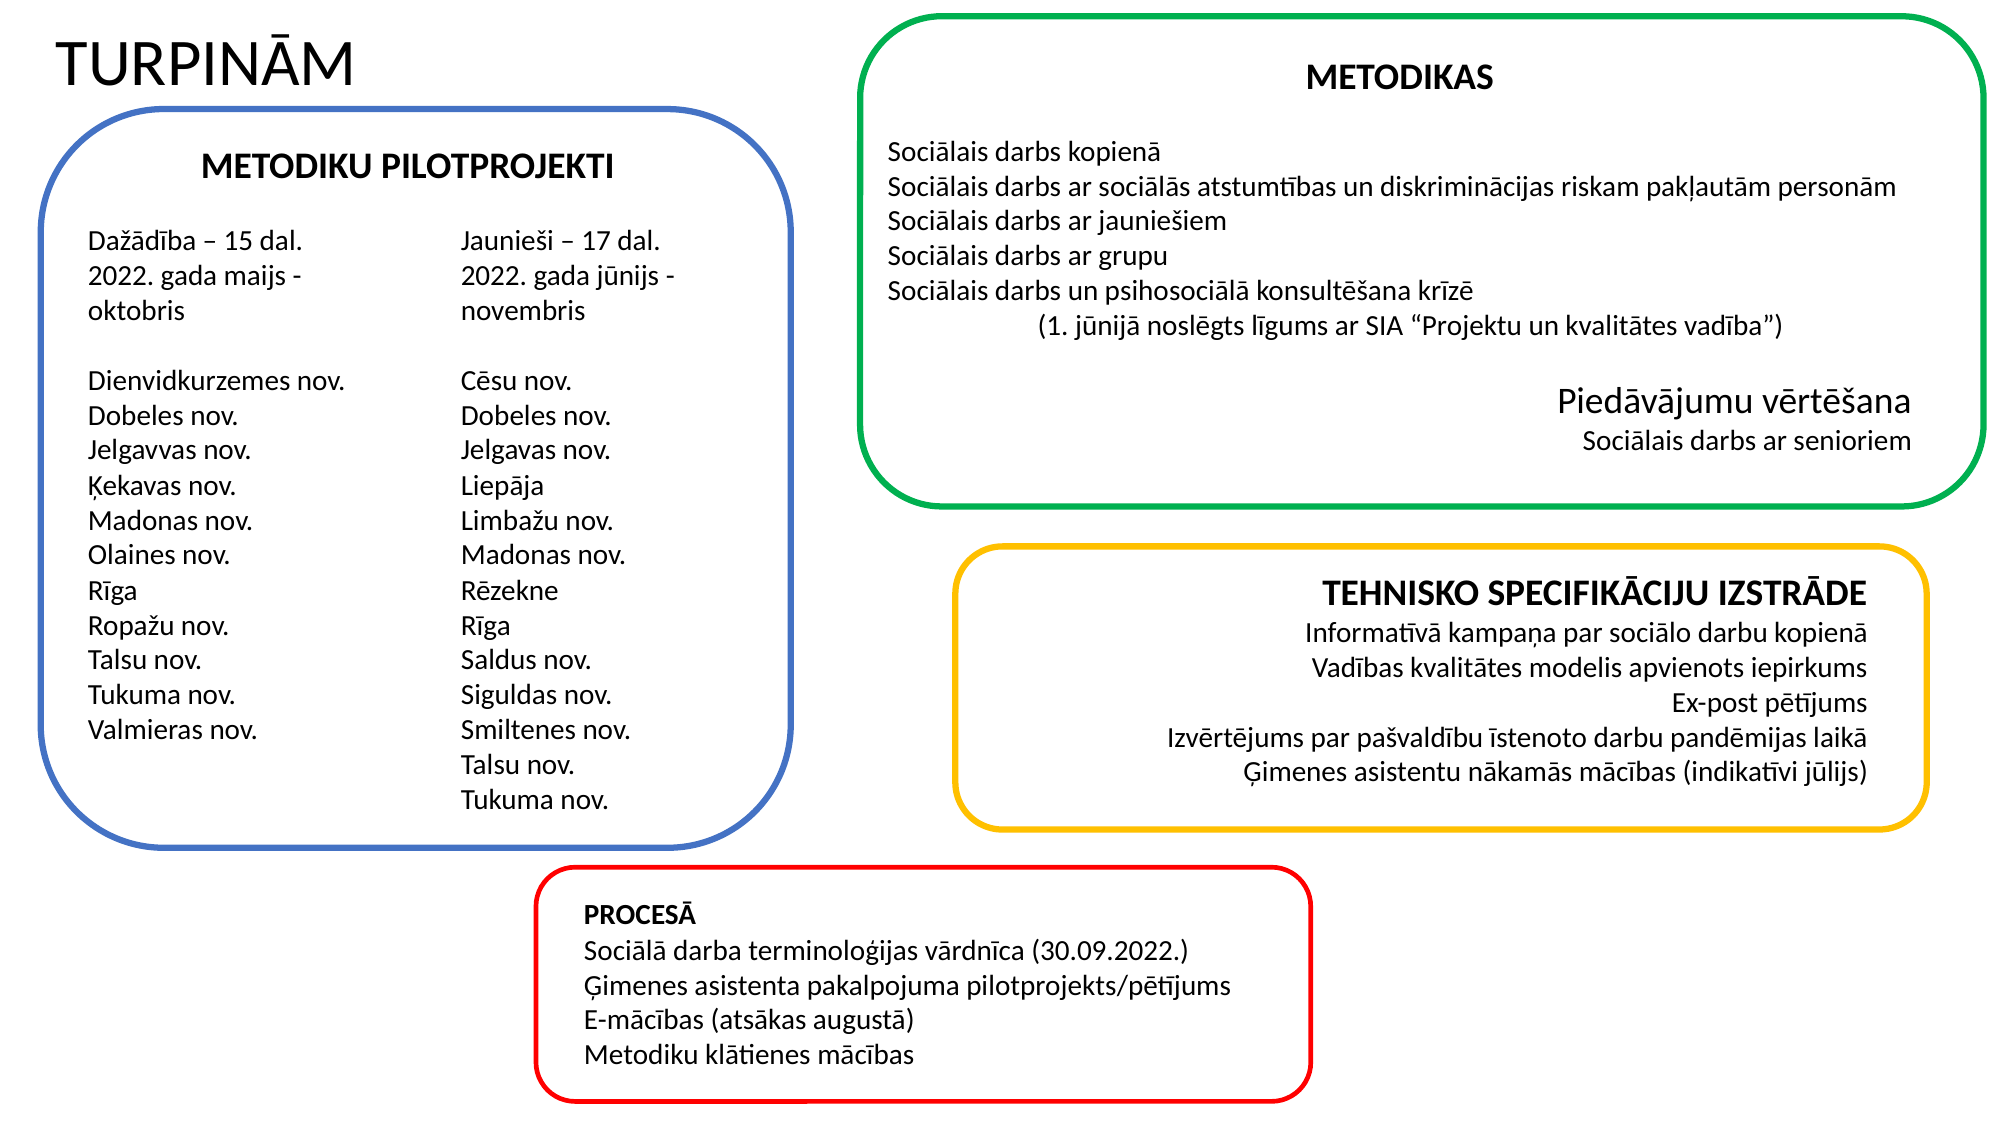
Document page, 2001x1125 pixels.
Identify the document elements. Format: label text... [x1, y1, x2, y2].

text_box PROCESĀ Sociālā darba terminoloģijas vārdnīca (30.09.2022.) Ģimenes asistenta pakalpojuma pilotprojekts/pētījums E-mācības (atsākas augustā) Metodiku klātienes mācības [569, 888, 1252, 1078]
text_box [860, 16, 1984, 507]
text_box TURPINĀM [40, 11, 455, 106]
text_box [534, 866, 1312, 1103]
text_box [955, 546, 1927, 904]
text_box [40, 109, 791, 848]
